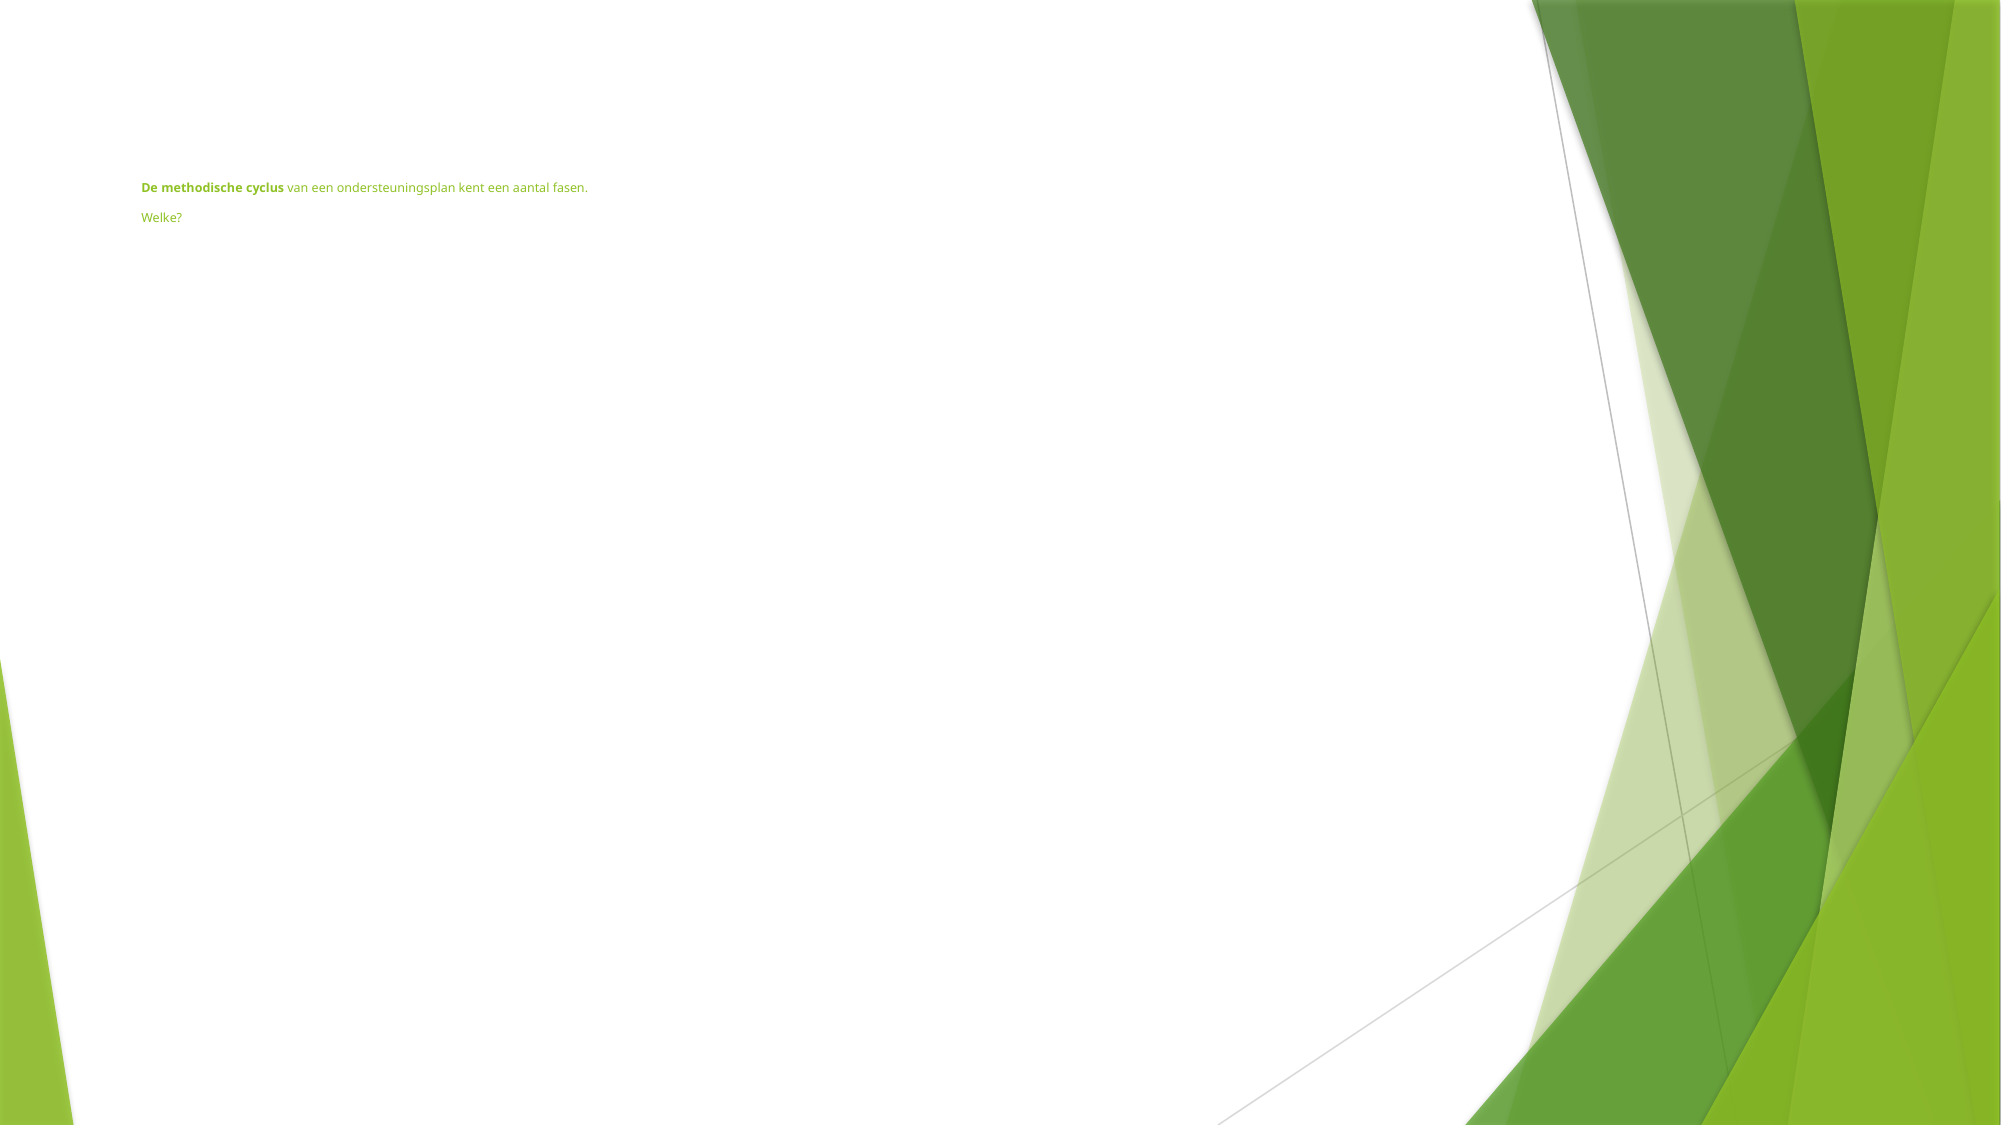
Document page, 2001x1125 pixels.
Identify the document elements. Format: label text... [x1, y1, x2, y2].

title De methodische cyclus van een ondersteuningsplan kent een aantal fasen. Welke? [126, 142, 1607, 360]
